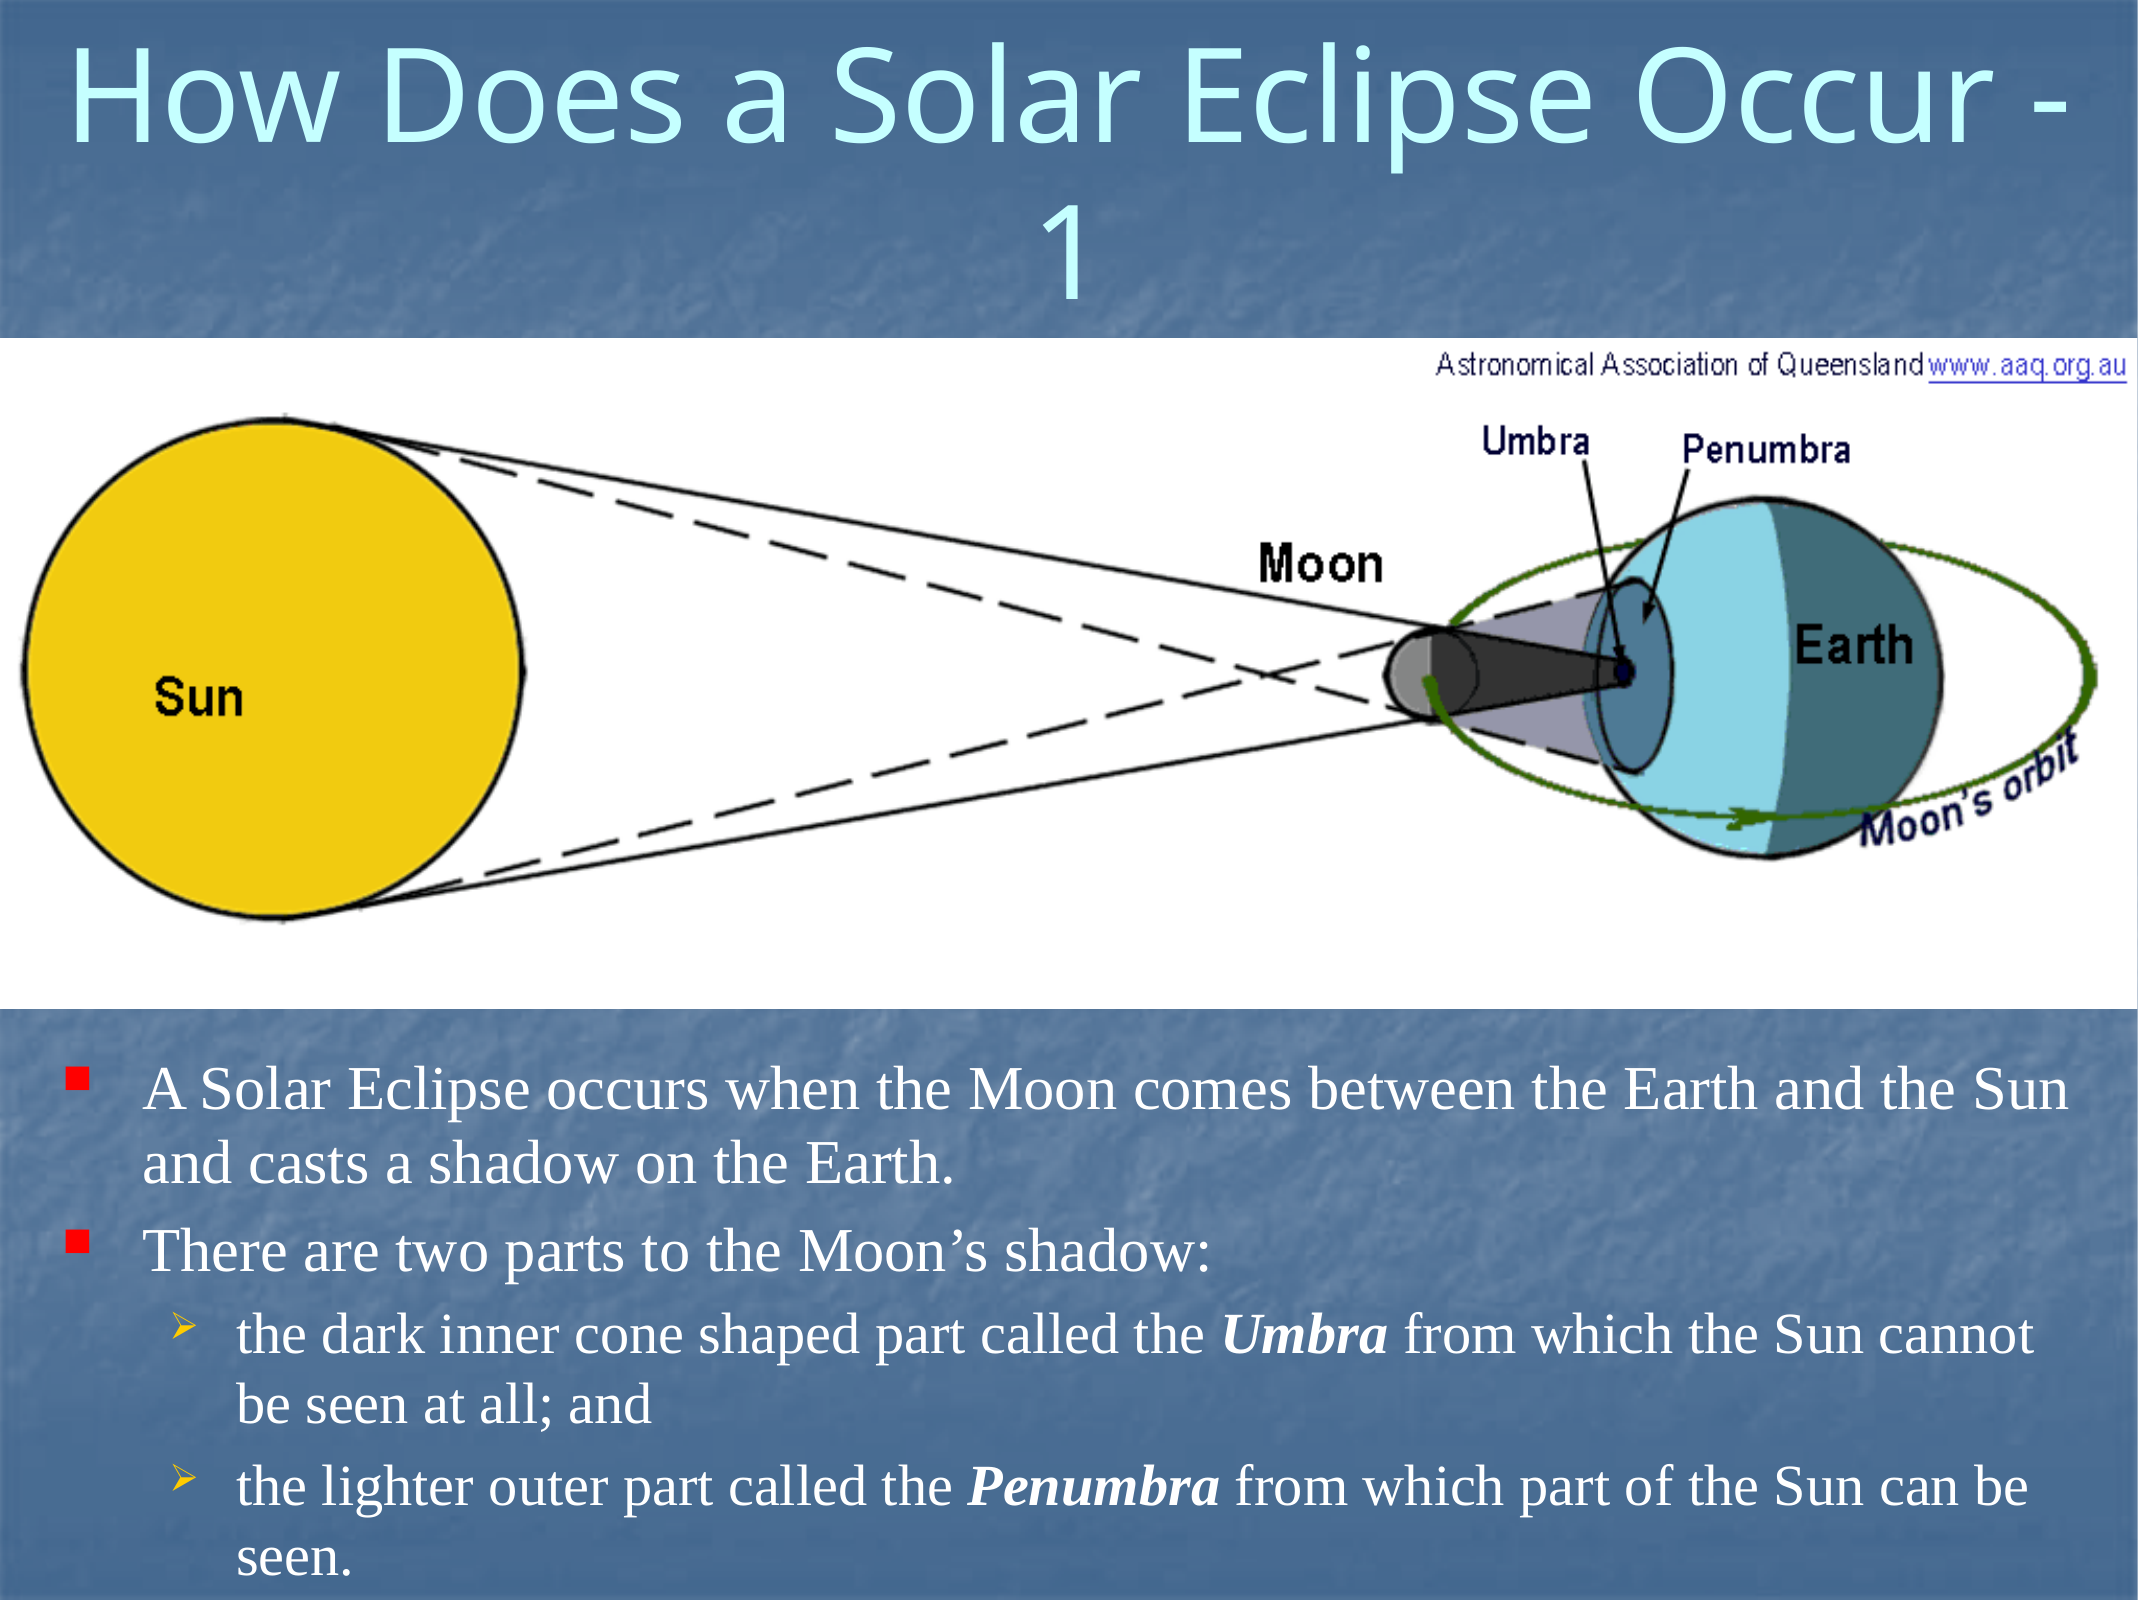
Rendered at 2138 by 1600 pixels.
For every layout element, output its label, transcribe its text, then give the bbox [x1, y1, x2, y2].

title How Does a Solar Eclipse Occur - 1 [17, 8, 2121, 329]
list A Solar Eclipse occurs when the Moon comes between the Earth and the Sun and casts a shadow on the Earth. There are two parts to the Moon’s shadow: the dark inner cone shaped part called the Umbra from which the Sun cannot be seen at all; and the lighter outer part called the Penumbra from which part of the Sun can be seen. [40, 1035, 2097, 1509]
picture [0, 338, 2138, 1010]
